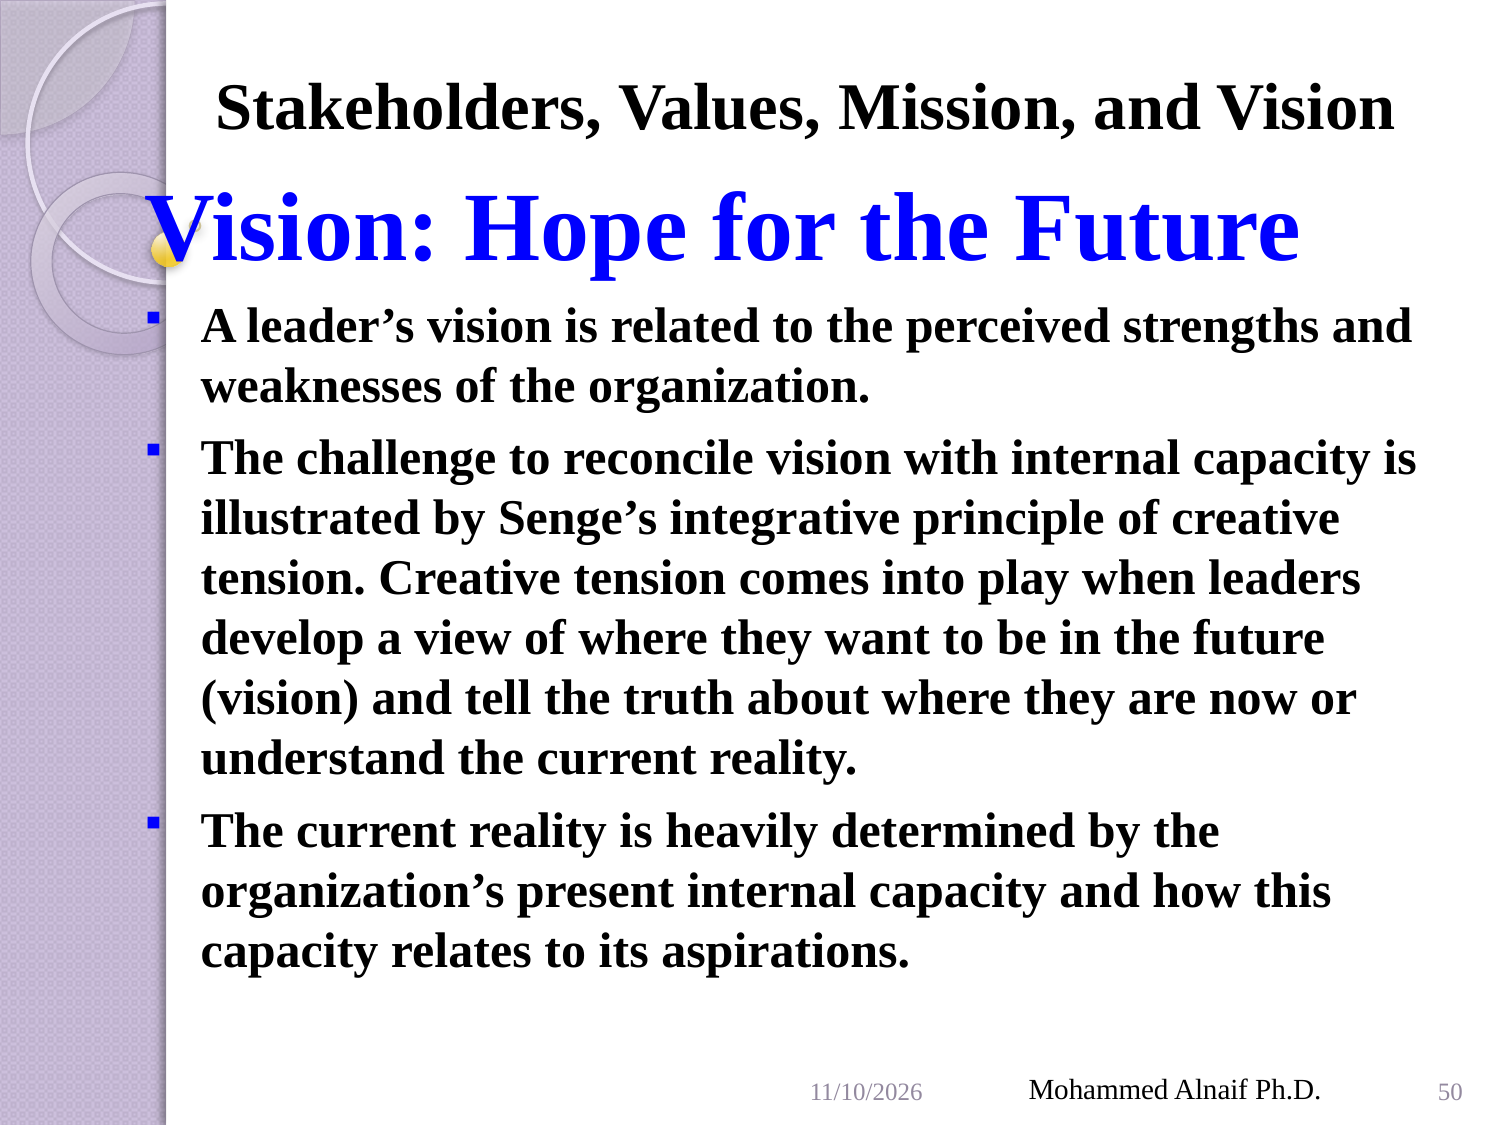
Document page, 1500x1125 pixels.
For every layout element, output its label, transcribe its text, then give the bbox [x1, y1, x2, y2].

title Stakeholders, Values, Mission, and Vision [162, 37, 1450, 150]
slide_number 50 [1413, 1034, 1488, 1113]
footer Mohammed Alnaif Ph.D. [937, 1075, 1413, 1113]
subtitle Vision: Hope for the Future A leader’s vision is related to the perceived strengths and weaknesses of the organization. The challenge to reconcile vision with internal capacity is illustrated by Senge’s integrative principle of creative tension. Creative tension comes into play when leaders develop a view of where they want to be in the future (vision) and tell the truth about where they are now or understand the current reality. The current reality is heavily determined by the organization’s present internal capacity and how this capacity relates to its aspirations. [125, 162, 1450, 1075]
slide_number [587, 1075, 937, 1113]
